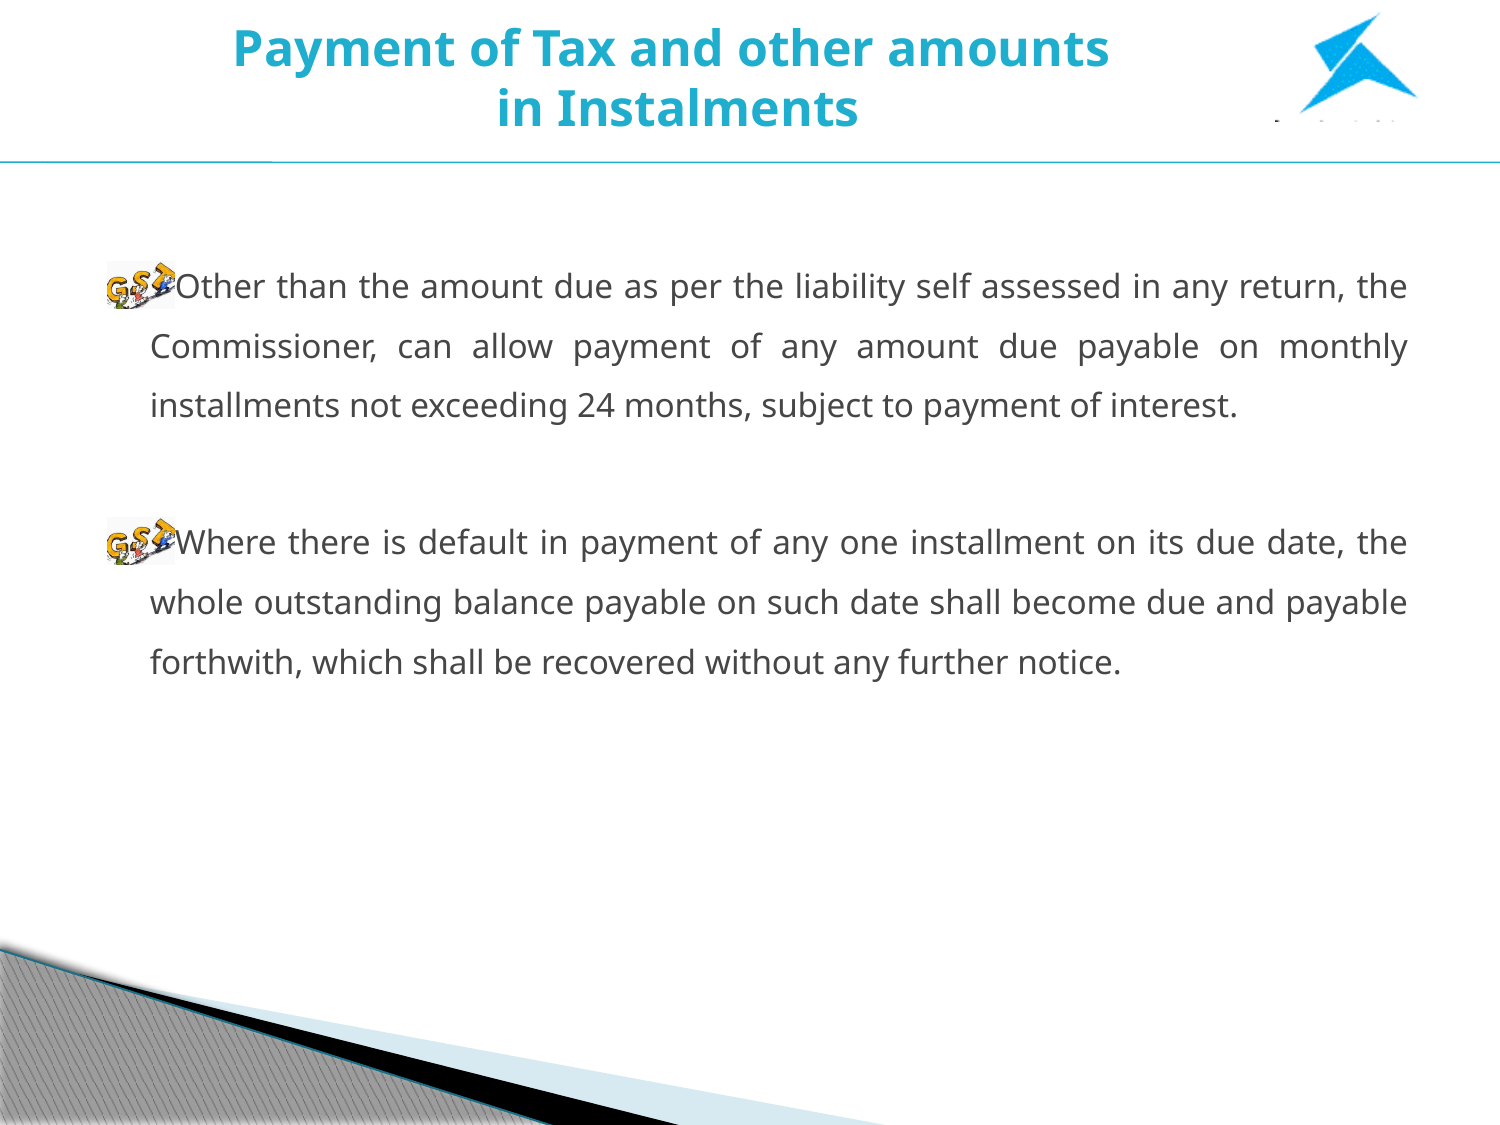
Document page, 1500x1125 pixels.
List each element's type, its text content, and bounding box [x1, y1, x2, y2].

list Other than the amount due as per the liability self assessed in any return, the Commissioner, can allow payment of any amount due payable on monthly installments not exceeding 24 months, subject to payment of interest. Where there is default in payment of any one installment on its due date, the whole outstanding balance payable on such date shall become due and payable forthwith, which shall be recovered without any further notice. [75, 237, 1425, 813]
picture [1274, 0, 1423, 123]
picture [107, 517, 175, 565]
picture [107, 261, 175, 309]
text_box Payment of Tax and other amounts in Instalments [0, 16, 1300, 137]
